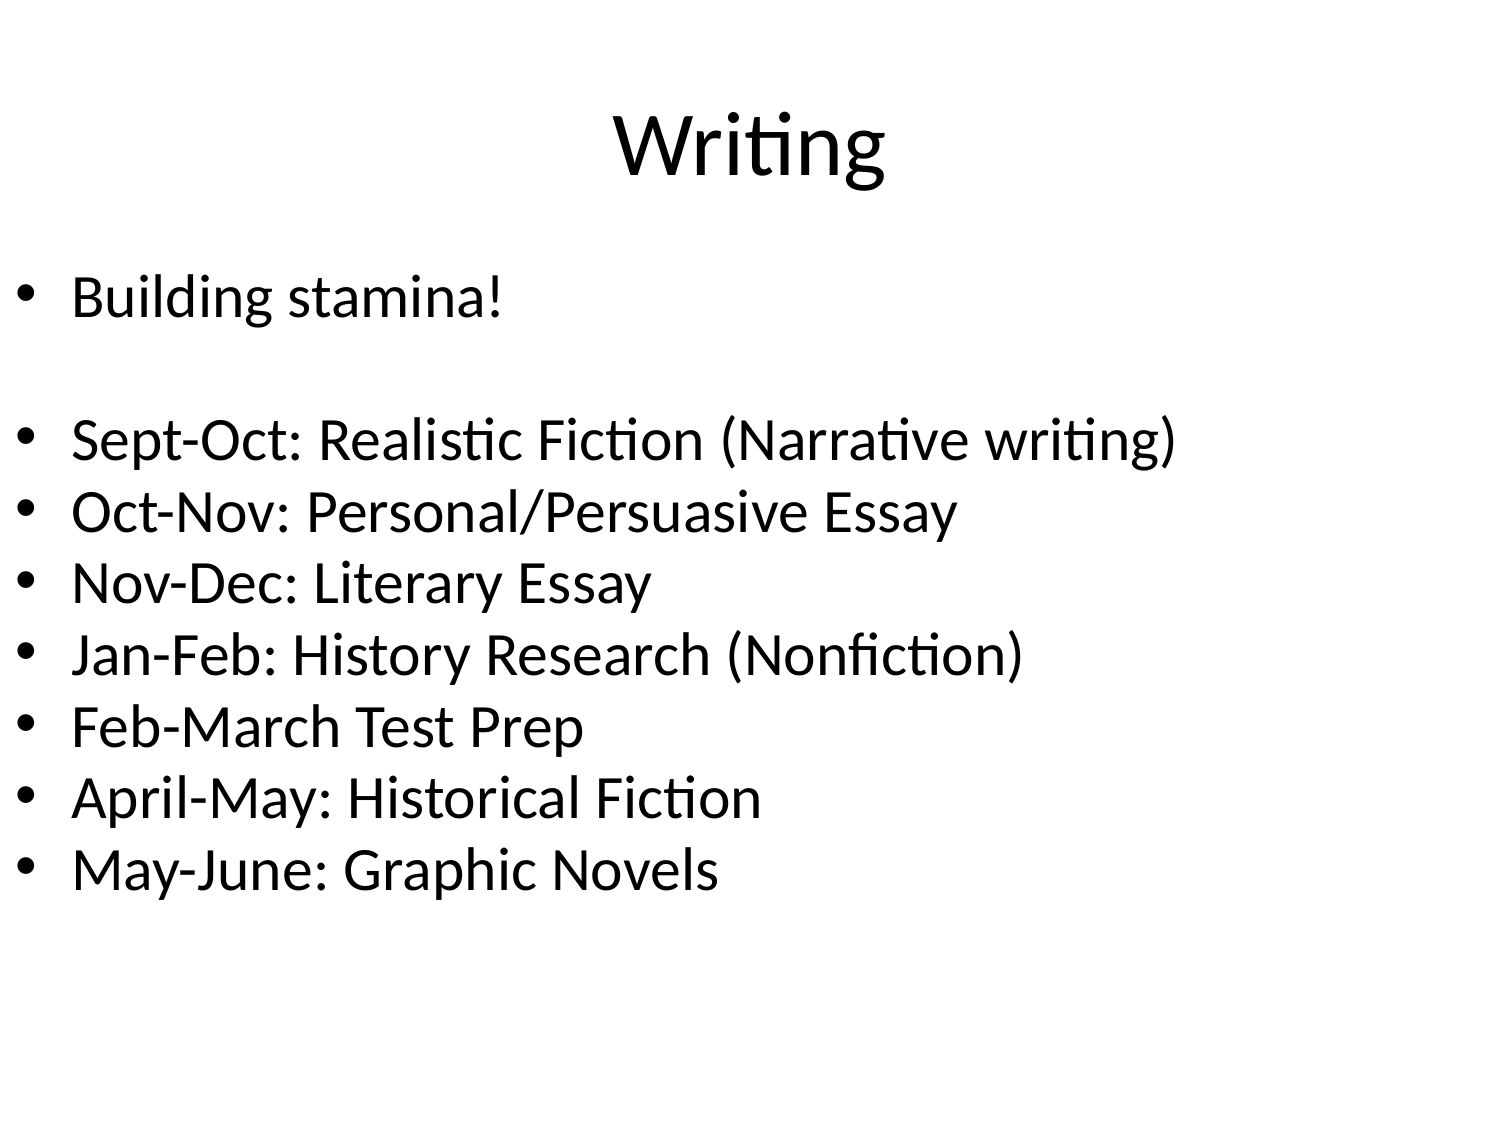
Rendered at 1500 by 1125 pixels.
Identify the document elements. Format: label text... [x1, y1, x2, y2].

title Writing [75, 45, 1425, 233]
list Building stamina! Sept-Oct: Realistic Fiction (Narrative writing) Oct-Nov: Personal/Persuasive Essay Nov-Dec: Literary Essay Jan-Feb: History Research (Nonfiction) Feb-March Test Prep April-May: Historical Fiction May-June: Graphic Novels [0, 262, 1500, 1005]
